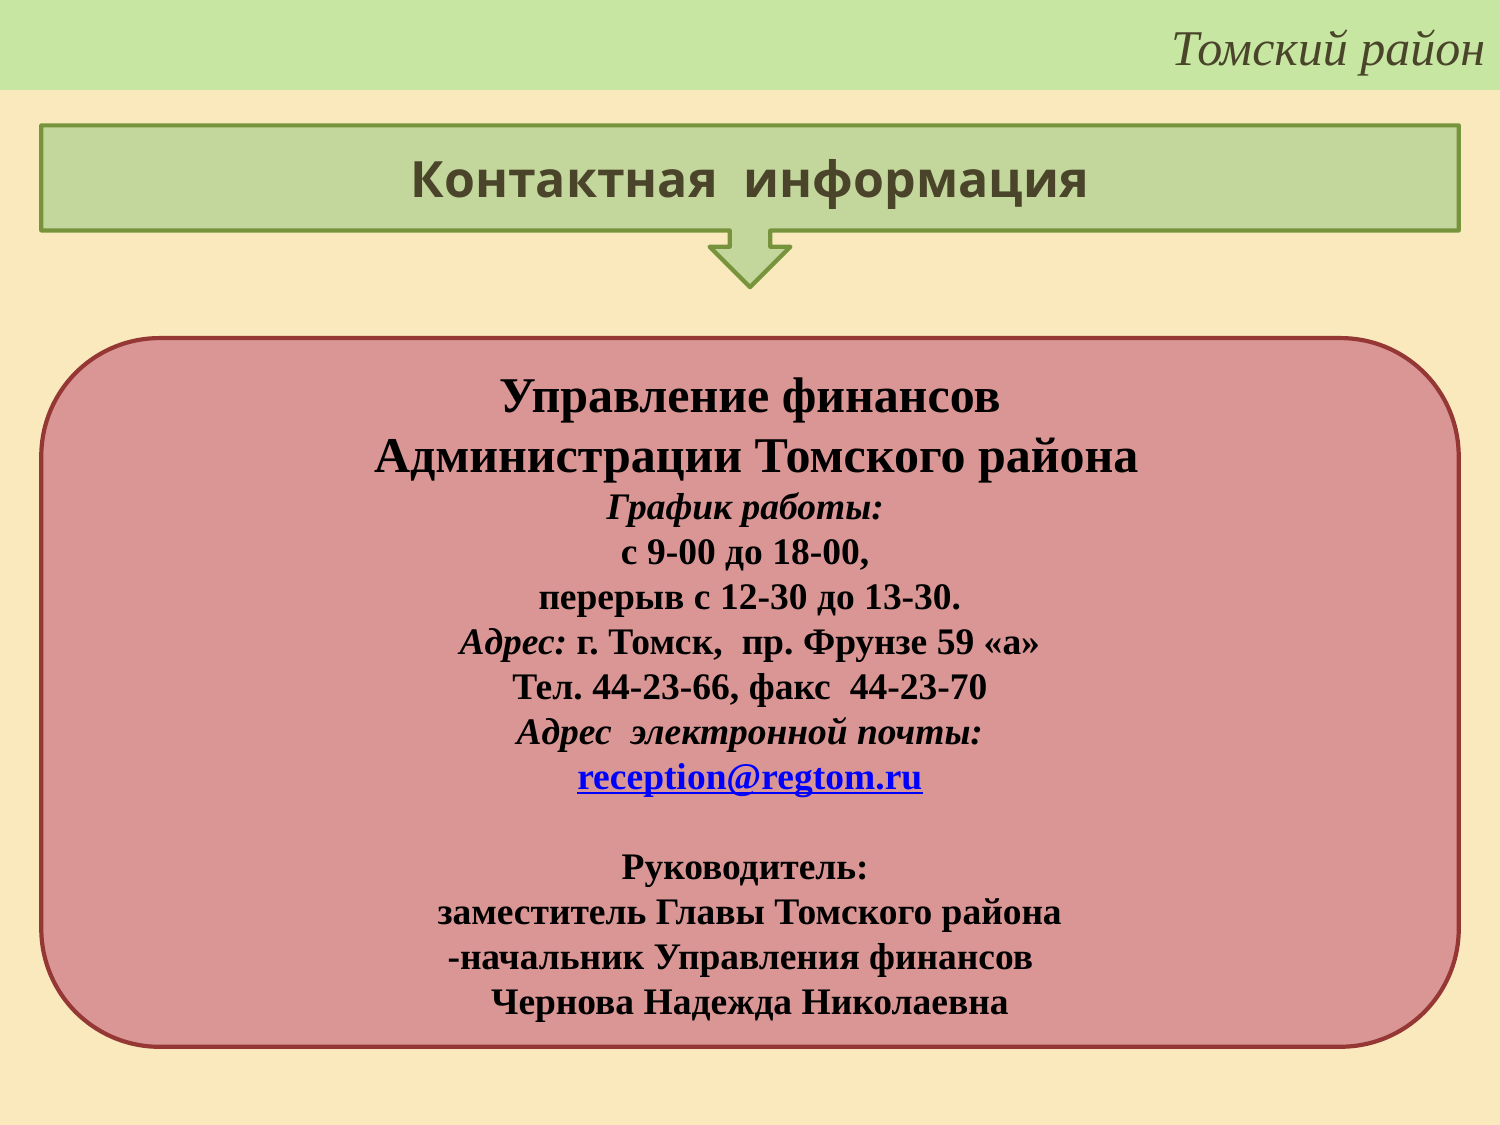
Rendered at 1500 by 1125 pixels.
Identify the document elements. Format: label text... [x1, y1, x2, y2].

text_box Томский район [0, 0, 1500, 92]
text_box Управление финансов Администрации Томского района График работы: с 9-00 до 18-00, перерыв с 12-30 до 13-30. Адрес: г. Томск, пр. Фрунзе 59 «а» Тел. 44-23-66, факс 44-23-70 Адрес электронной почты: reception@regtom.ru Руководитель: заместитель Главы Томского района -начальник Управления финансов Чернова Надежда Николаевна [39, 335, 1461, 1049]
text_box Контактная информация [39, 123, 1461, 290]
